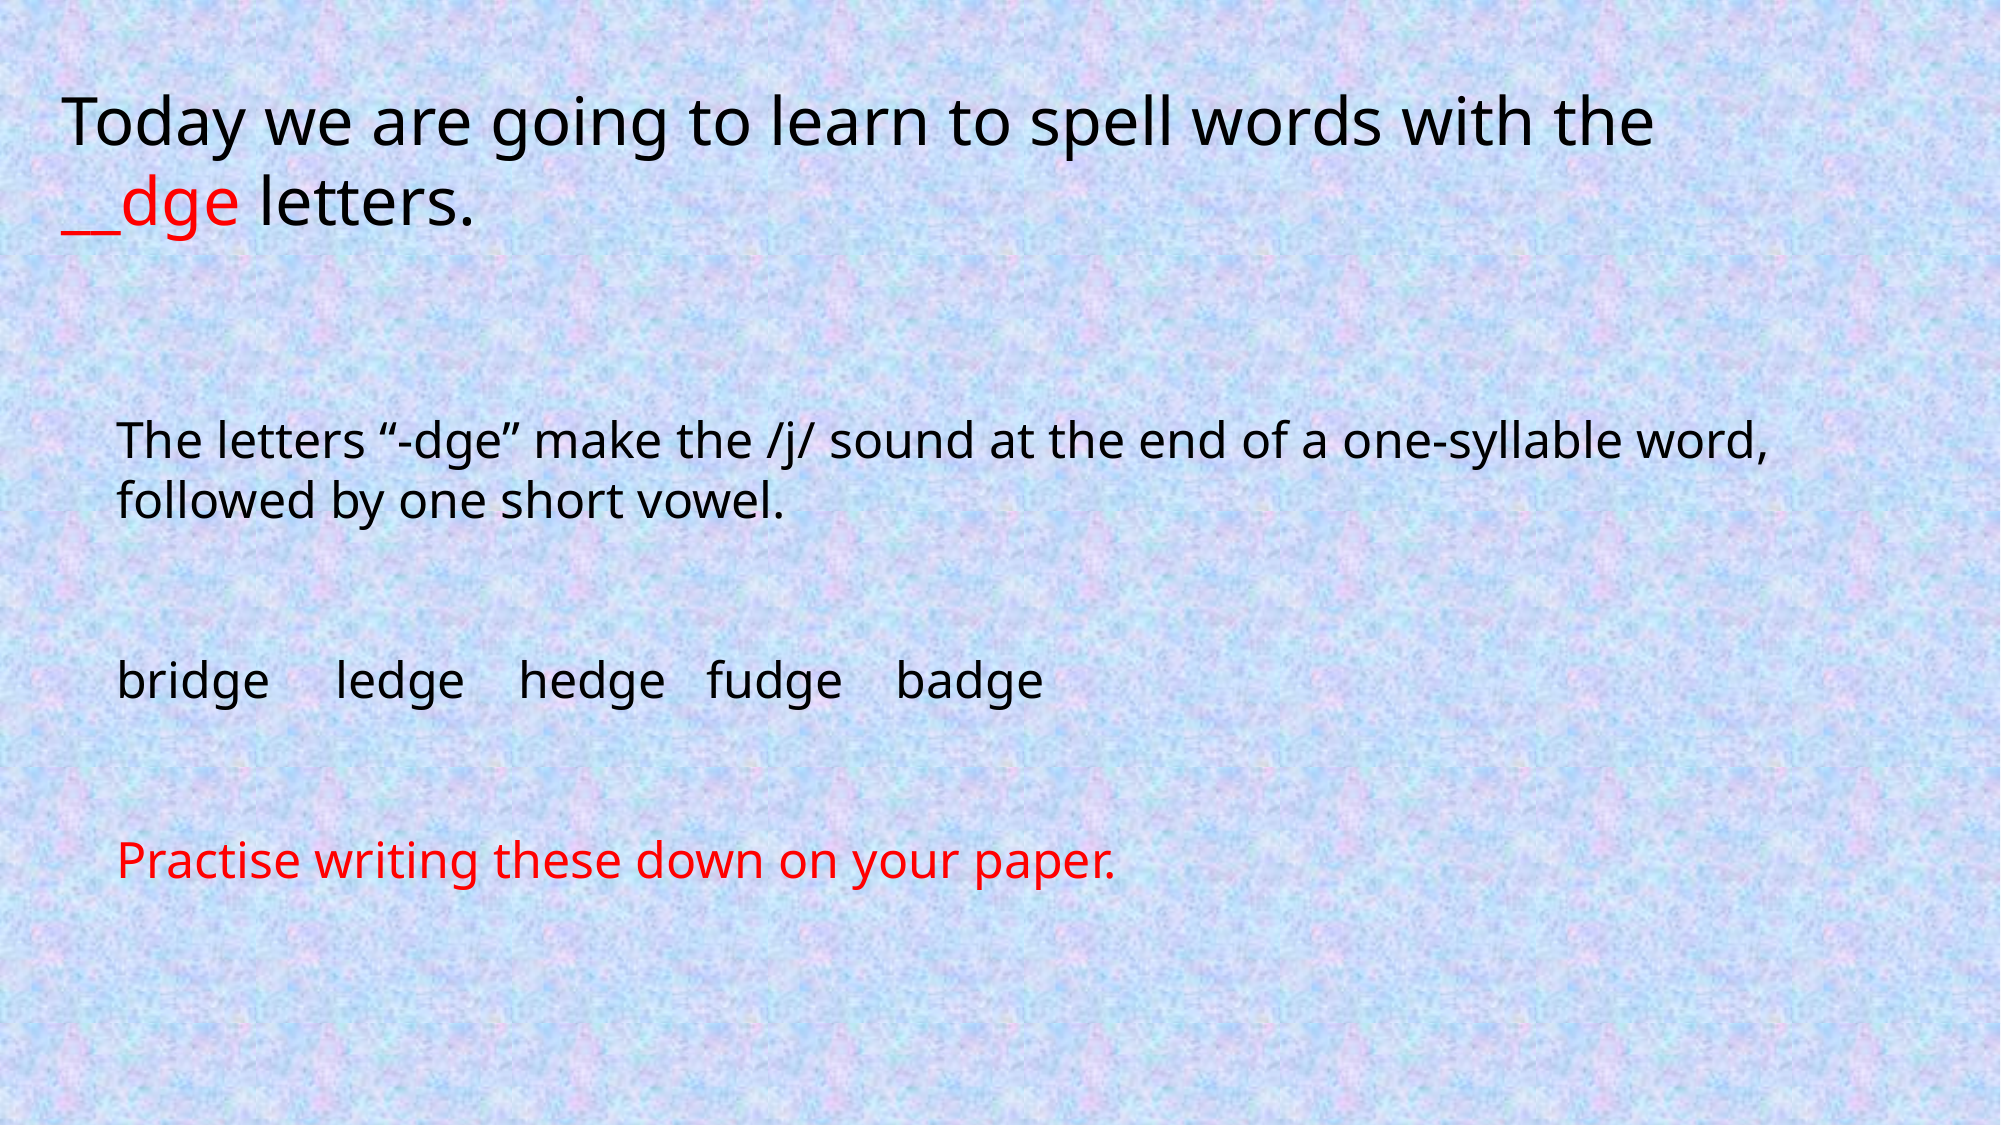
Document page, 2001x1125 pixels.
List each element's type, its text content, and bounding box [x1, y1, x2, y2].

text_box The letters “-dge” make the /j/ sound at the end of a one-syllable word, followed by one short vowel. bridge ledge hedge fudge badge Practise writing these down on your paper. [101, 401, 1857, 897]
picture [0, 0, 2001, 1125]
text_box Today we are going to learn to spell words with the __dge letters. [46, 71, 1733, 247]
